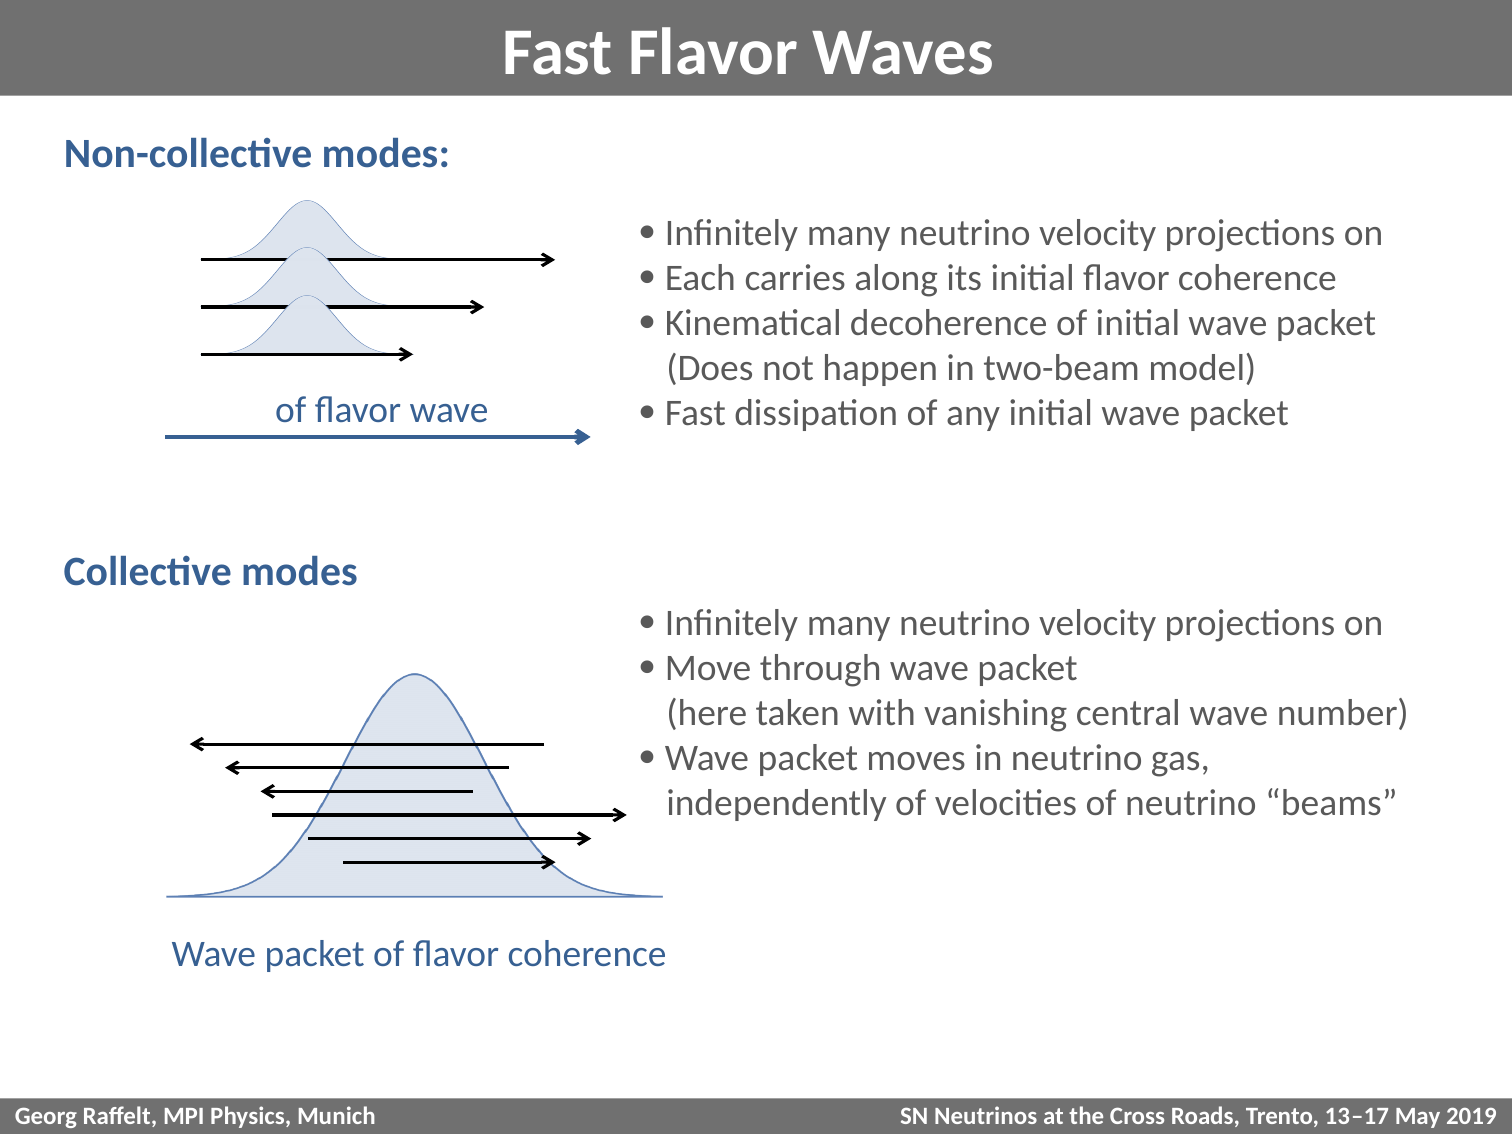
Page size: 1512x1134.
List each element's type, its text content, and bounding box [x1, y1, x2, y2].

title Fast Flavor Waves [0, 0, 1512, 96]
text_box Non-collective modes: [48, 118, 466, 183]
text_box Wave packet of flavor coherence [156, 921, 683, 981]
text_box Collective modes [48, 536, 373, 602]
picture [165, 672, 663, 898]
picture [200, 200, 414, 353]
